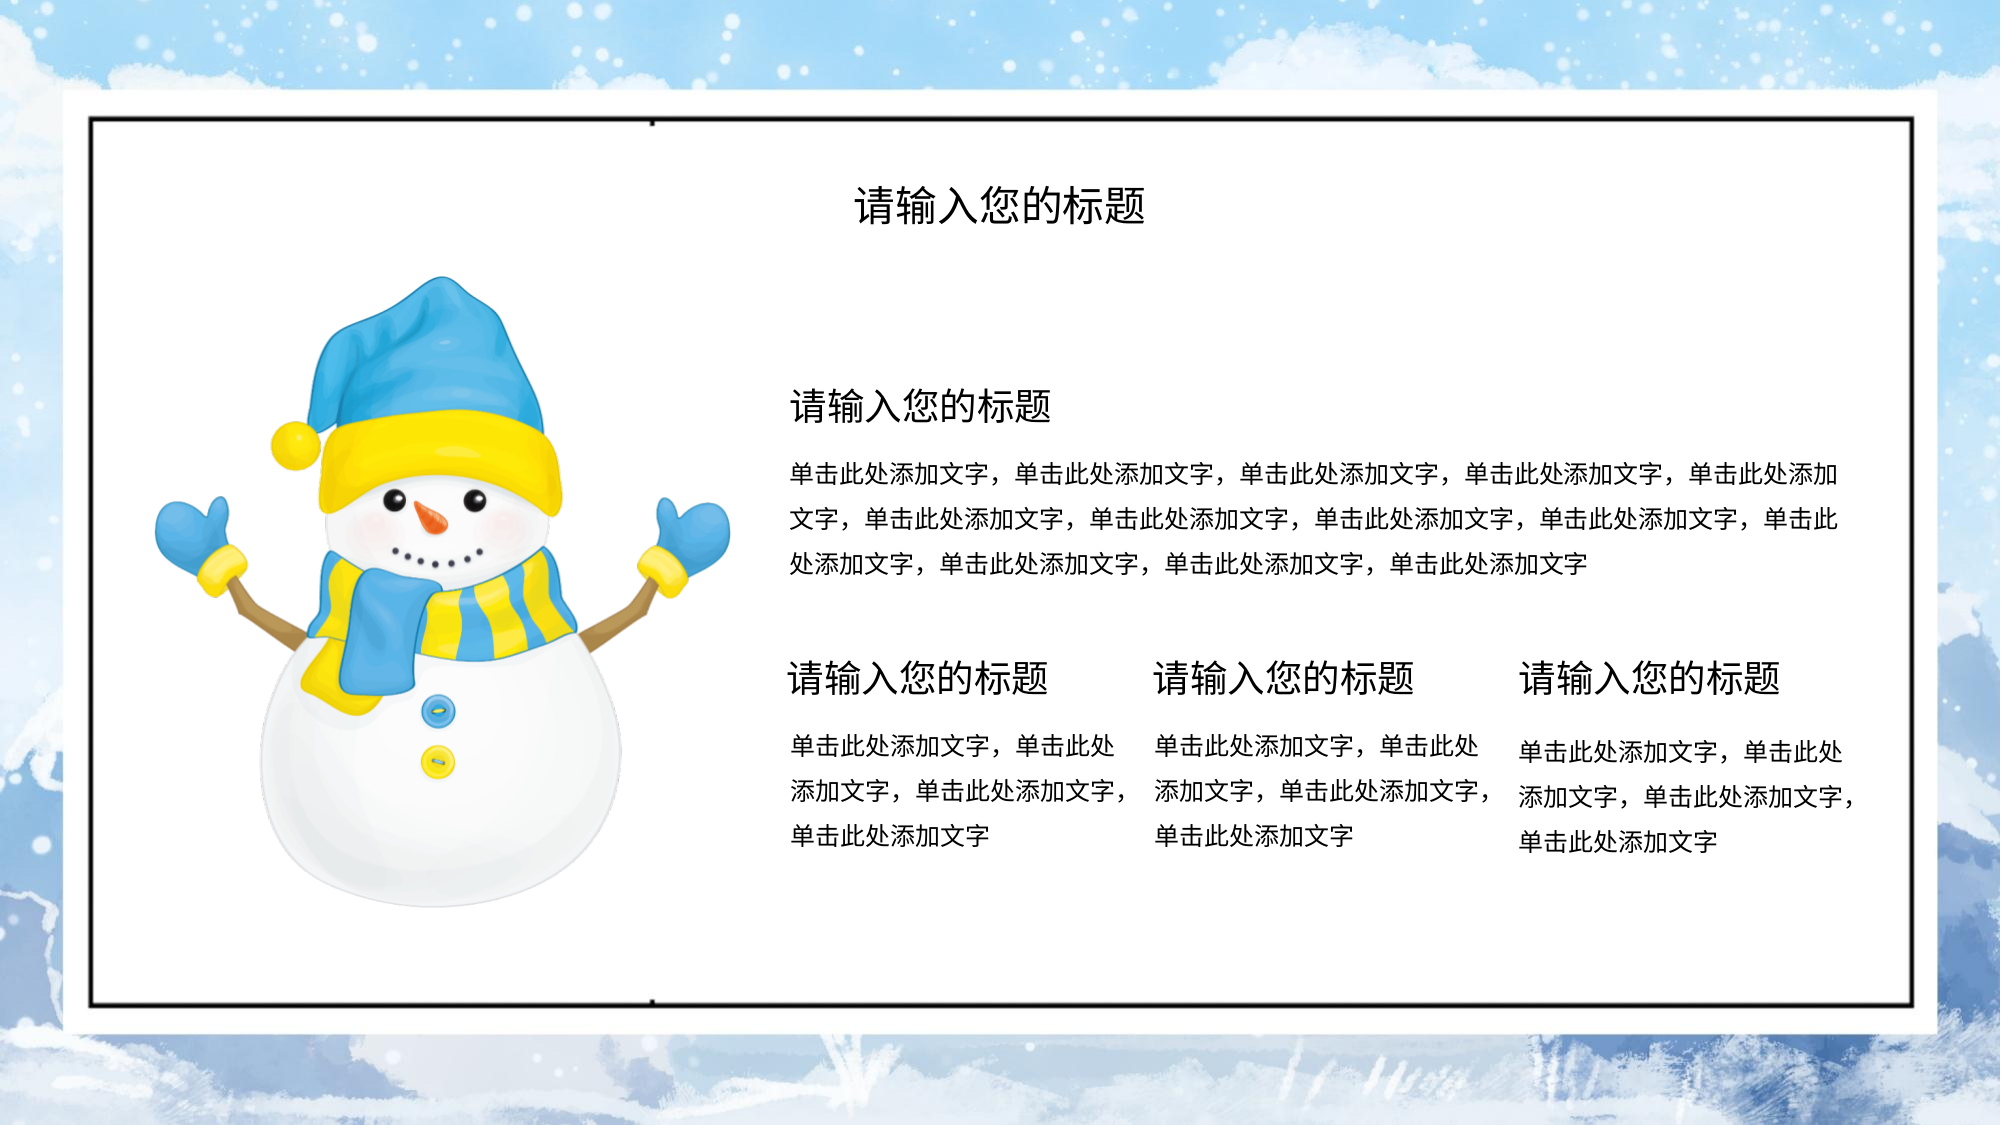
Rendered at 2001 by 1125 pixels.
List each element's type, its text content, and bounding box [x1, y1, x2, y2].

text_box 请输入您的标题 [800, 647, 1086, 708]
text_box 单击此处添加文字，单击此处添加文字，单击此处添加文字，单击此处添加文字，单击此处添加文字，单击此处添加文字，单击此处添加文字，单击此处添加文字，单击此处添加文字，单击此处添加文字，单击此处添加文字，单击此处添加文字，单击此处添加文字 [800, 436, 1879, 586]
text_box 请输入您的标题 [1504, 647, 1818, 708]
text_box 单击此处添加文字，单击此处添加文字，单击此处添加文字，单击此处添加文字 [800, 708, 1139, 858]
text_box 请输入您的标题 [1138, 647, 1452, 708]
picture [0, 0, 2000, 1125]
text_box 请输入您的标题 [828, 172, 1172, 238]
text_box 单击此处添加文字，单击此处添加文字，单击此处添加文字，单击此处添加文字 [1504, 714, 1879, 864]
text_box 请输入您的标题 [800, 375, 1088, 436]
text_box 单击此处添加文字，单击此处添加文字，单击此处添加文字，单击此处添加文字 [1139, 708, 1514, 858]
